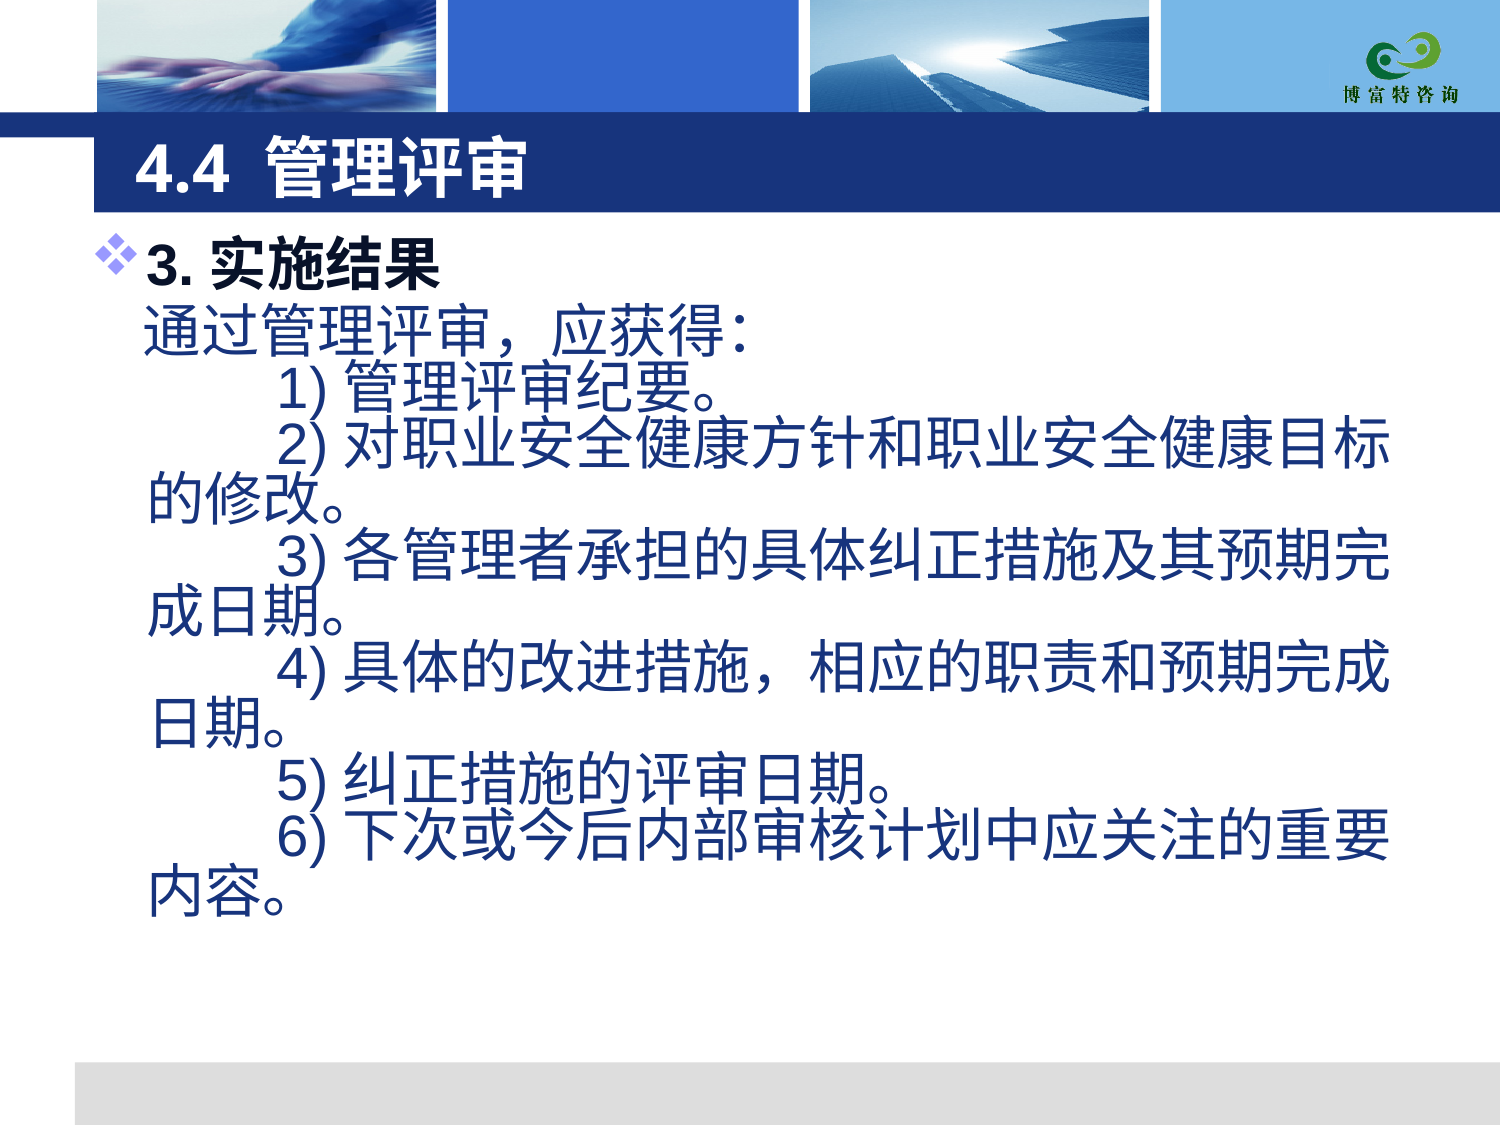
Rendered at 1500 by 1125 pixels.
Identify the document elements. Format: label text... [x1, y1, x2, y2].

title 4.4 管理评审 [120, 119, 1401, 213]
list 3.实施结果 通过管理评审，应获得： 1)管理评审纪要。 2)对职业安全健康方针和职业安全健康目标的修改。 3)各管理者承担的具体纠正措施及其预期完成日期。 4)具体的改进措施，相应的职责和预期完成日期。 5)纠正措施的评审日期。 6)下次或今后内部审核计划中应关注的重要内容。 [74, 232, 1426, 1034]
picture [97, 0, 437, 112]
picture [1329, 31, 1477, 106]
picture [810, 0, 1150, 112]
